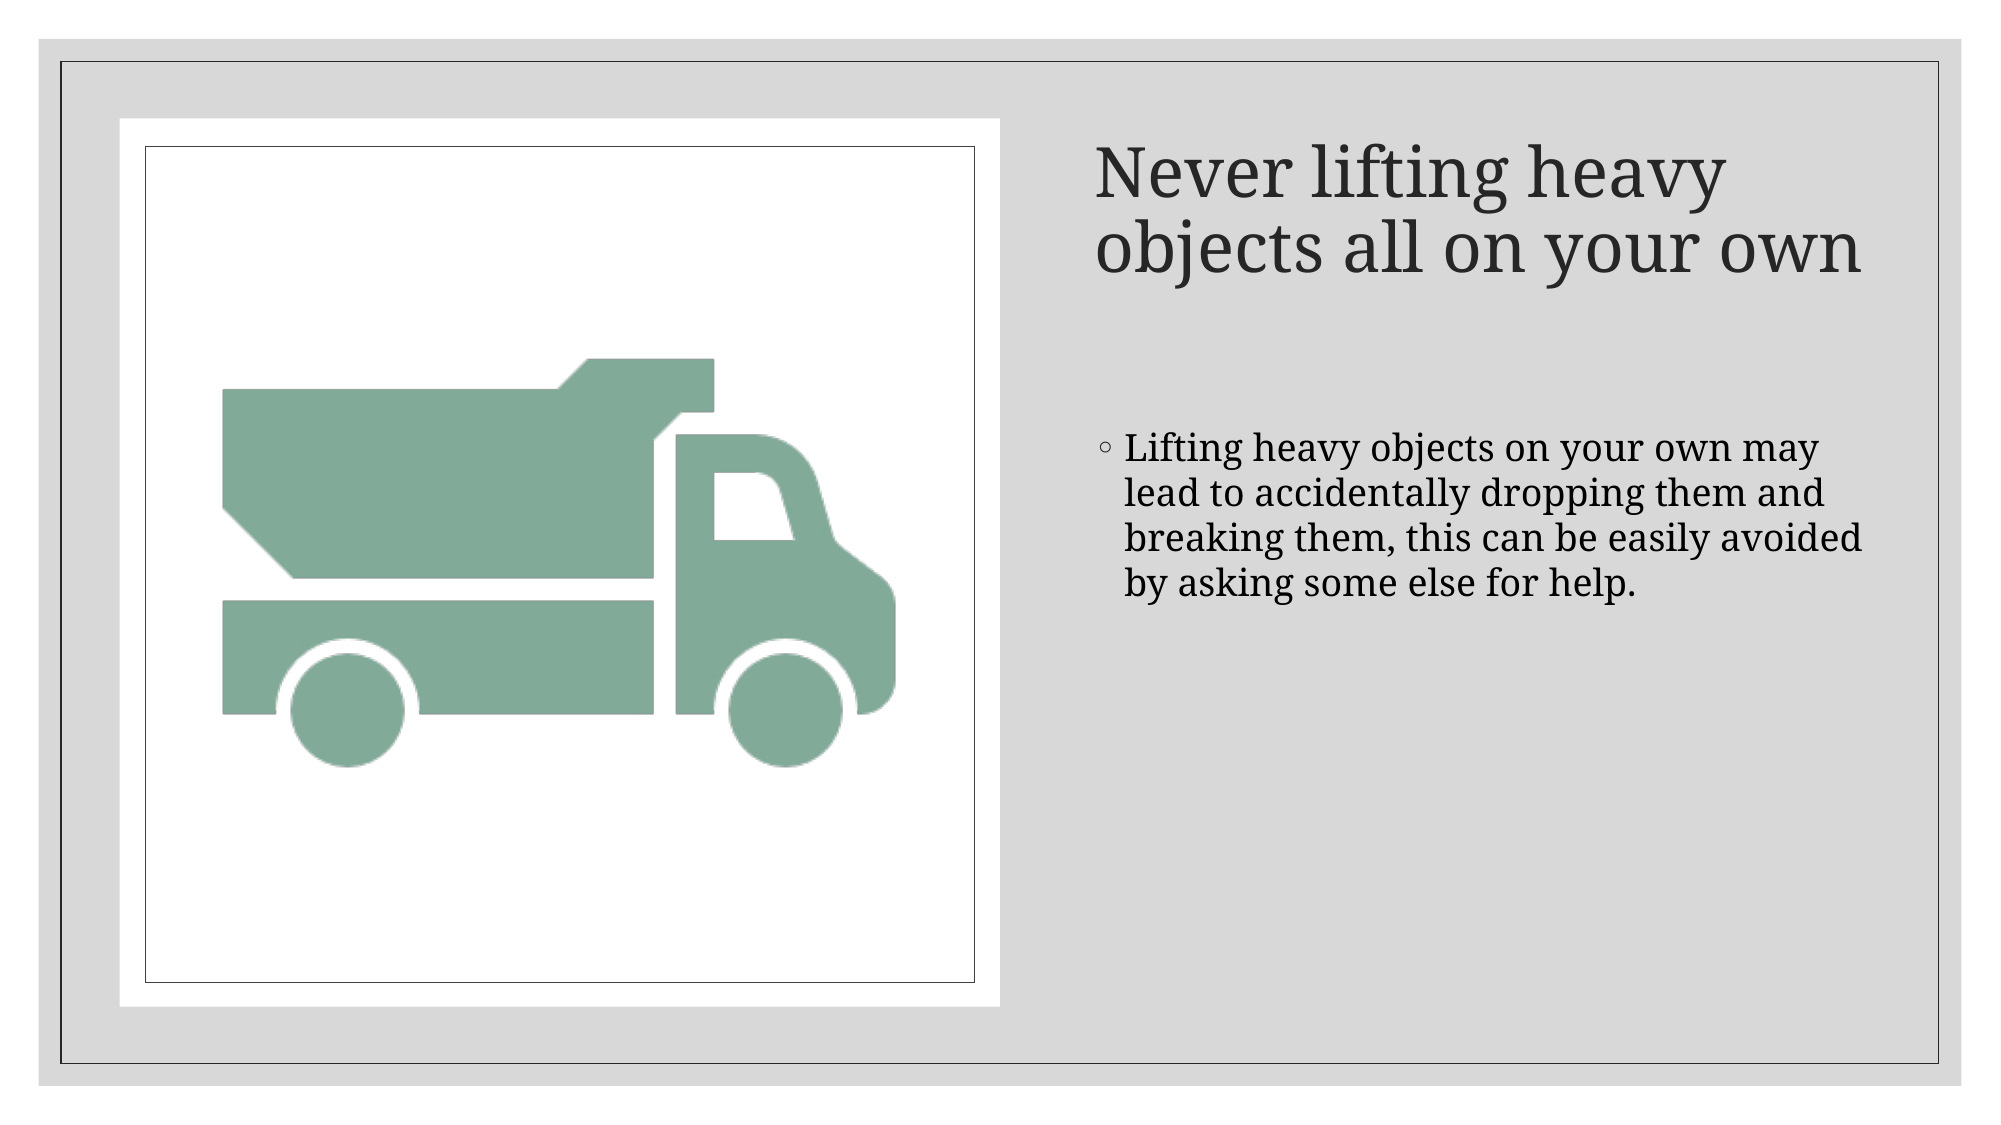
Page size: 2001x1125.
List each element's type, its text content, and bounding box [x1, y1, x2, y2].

text_box [119, 118, 1000, 1007]
title Never lifting heavy objects all on your own [1079, 119, 1893, 390]
picture [197, 201, 922, 926]
text_box [145, 146, 975, 983]
list Lifting heavy objects on your own may lead to accidentally dropping them and breaking them, this can be easily avoided by asking some else for help. [1079, 416, 1893, 990]
